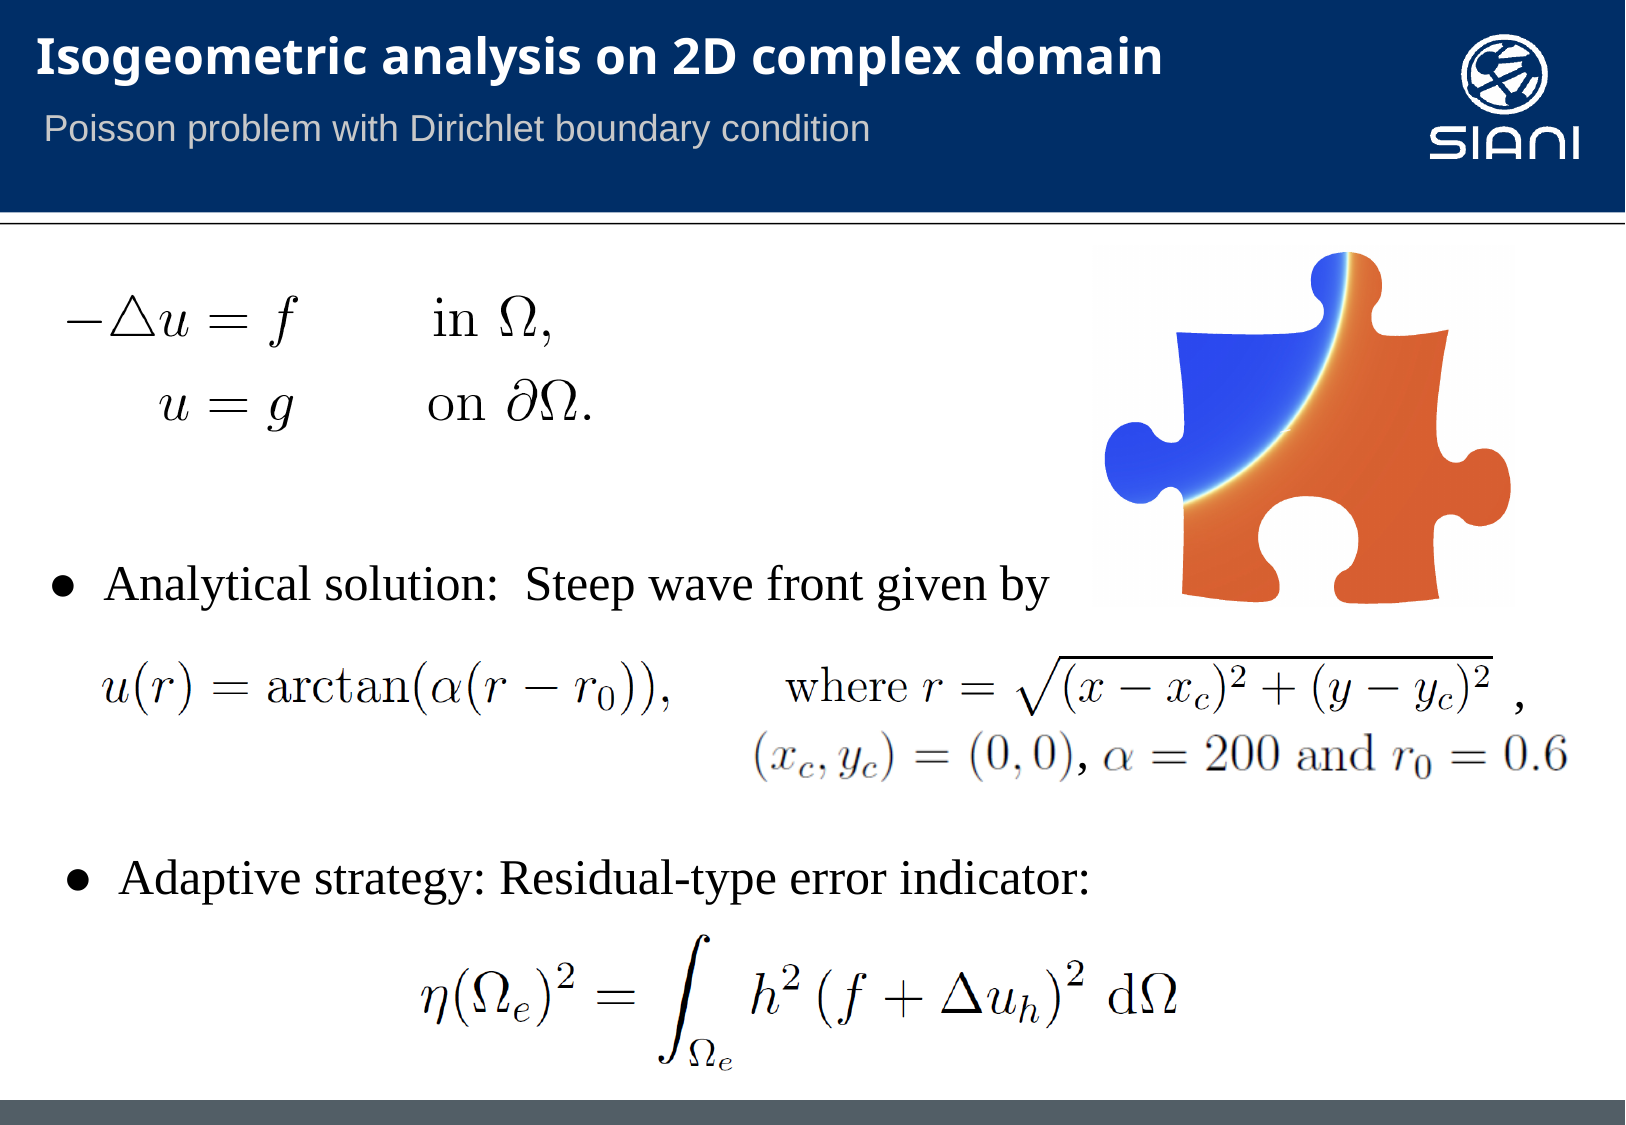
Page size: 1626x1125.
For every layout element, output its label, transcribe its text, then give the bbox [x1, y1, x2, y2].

text_box ● Adaptive strategy: Residual-type error indicator: [48, 837, 1302, 913]
picture [96, 648, 675, 722]
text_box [416, 927, 1183, 1071]
text_box ● Analytical solution: Steep wave front given by [33, 543, 1082, 619]
picture [1091, 244, 1515, 607]
text_box Isogeometric analysis on 2D complex domain [21, 17, 1289, 112]
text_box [744, 649, 1573, 790]
picture [63, 288, 597, 436]
text_box Poisson problem with Dirichlet boundary condition [28, 112, 897, 155]
picture [1401, 22, 1606, 171]
